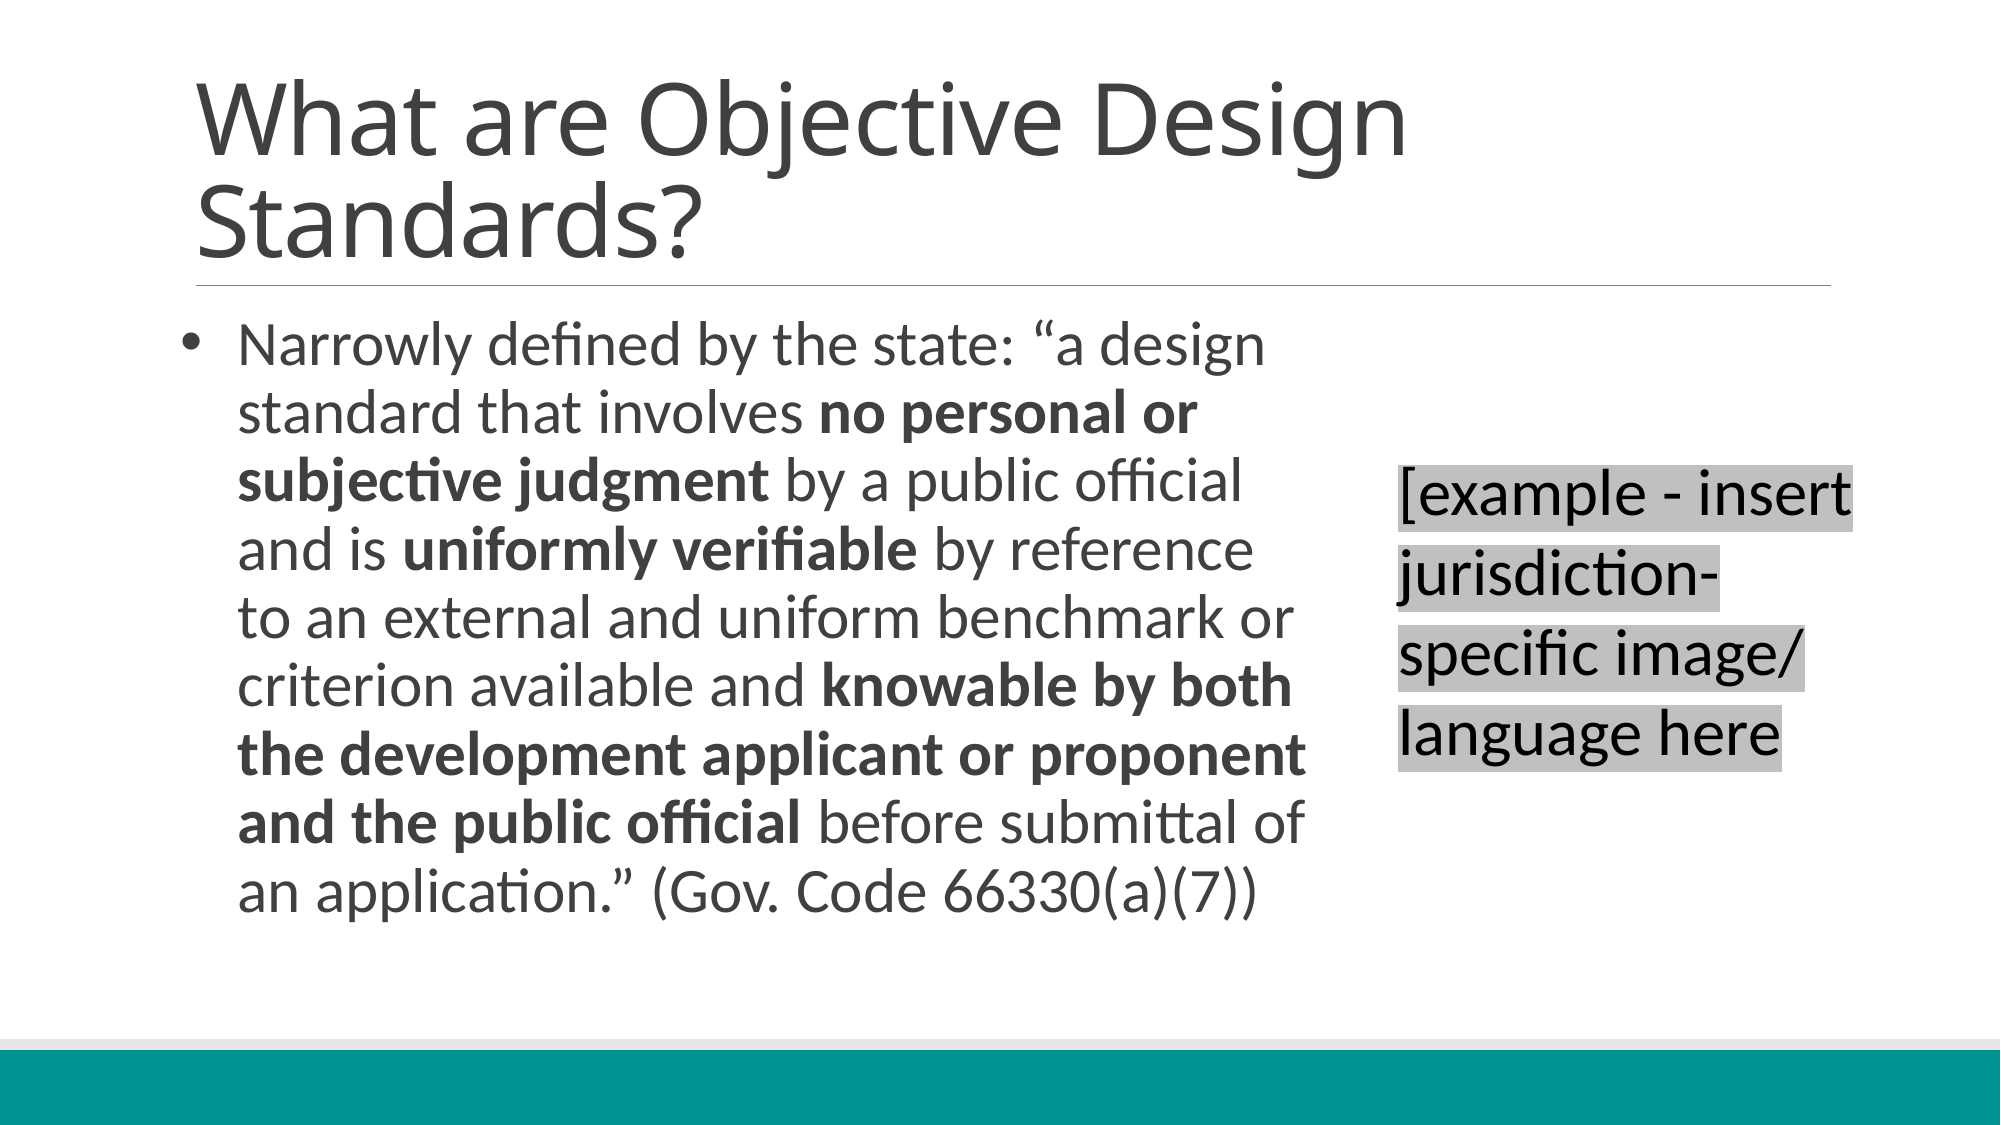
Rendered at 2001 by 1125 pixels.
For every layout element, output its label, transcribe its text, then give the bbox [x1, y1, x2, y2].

list Narrowly defined by the state: “a design standard that involves no personal or subjective judgment by a public official and is uniformly verifiable by reference to an external and uniform benchmark or criterion available and knowable by both the development applicant or proponent and the public official before submittal of an application.” (Gov. Code 66330(a)(7)) [180, 302, 1317, 963]
text_box [example - insert jurisdiction-specific image/ language here [1383, 441, 1882, 776]
title What are Objective Design Standards? [180, 47, 1830, 285]
